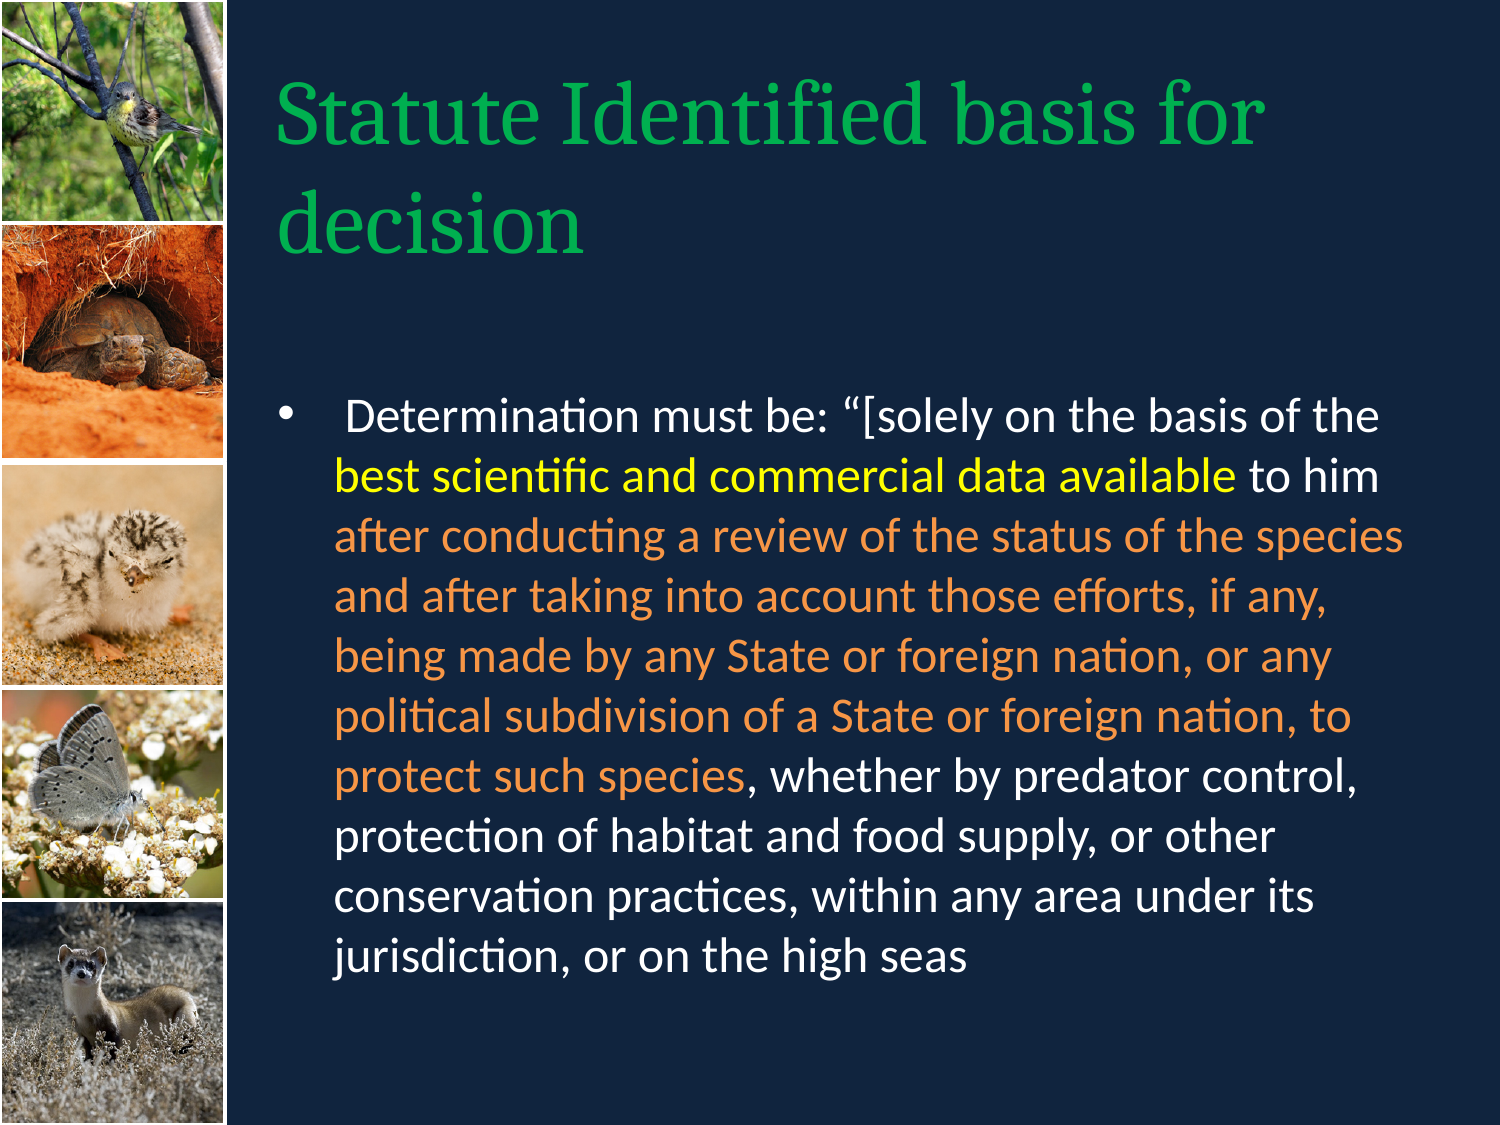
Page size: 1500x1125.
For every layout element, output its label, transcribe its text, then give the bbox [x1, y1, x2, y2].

title Statute Identified basis for decision [262, 45, 1425, 233]
picture [2, 225, 223, 458]
picture [2, 690, 223, 898]
picture [2, 465, 223, 685]
list Determination must be: “[solely on the basis of the best scientific and commercial data available to him after conducting a review of the status of the species and after taking into account those efforts, if any, being made by any State or foreign nation, or any political subdivision of a State or foreign nation, to protect such species, whether by predator control, protection of habitat and food supply, or other conservation practices, within any area under its jurisdiction, or on the high seas [262, 375, 1438, 1100]
picture [2, 902, 223, 1123]
picture [2, 2, 223, 221]
